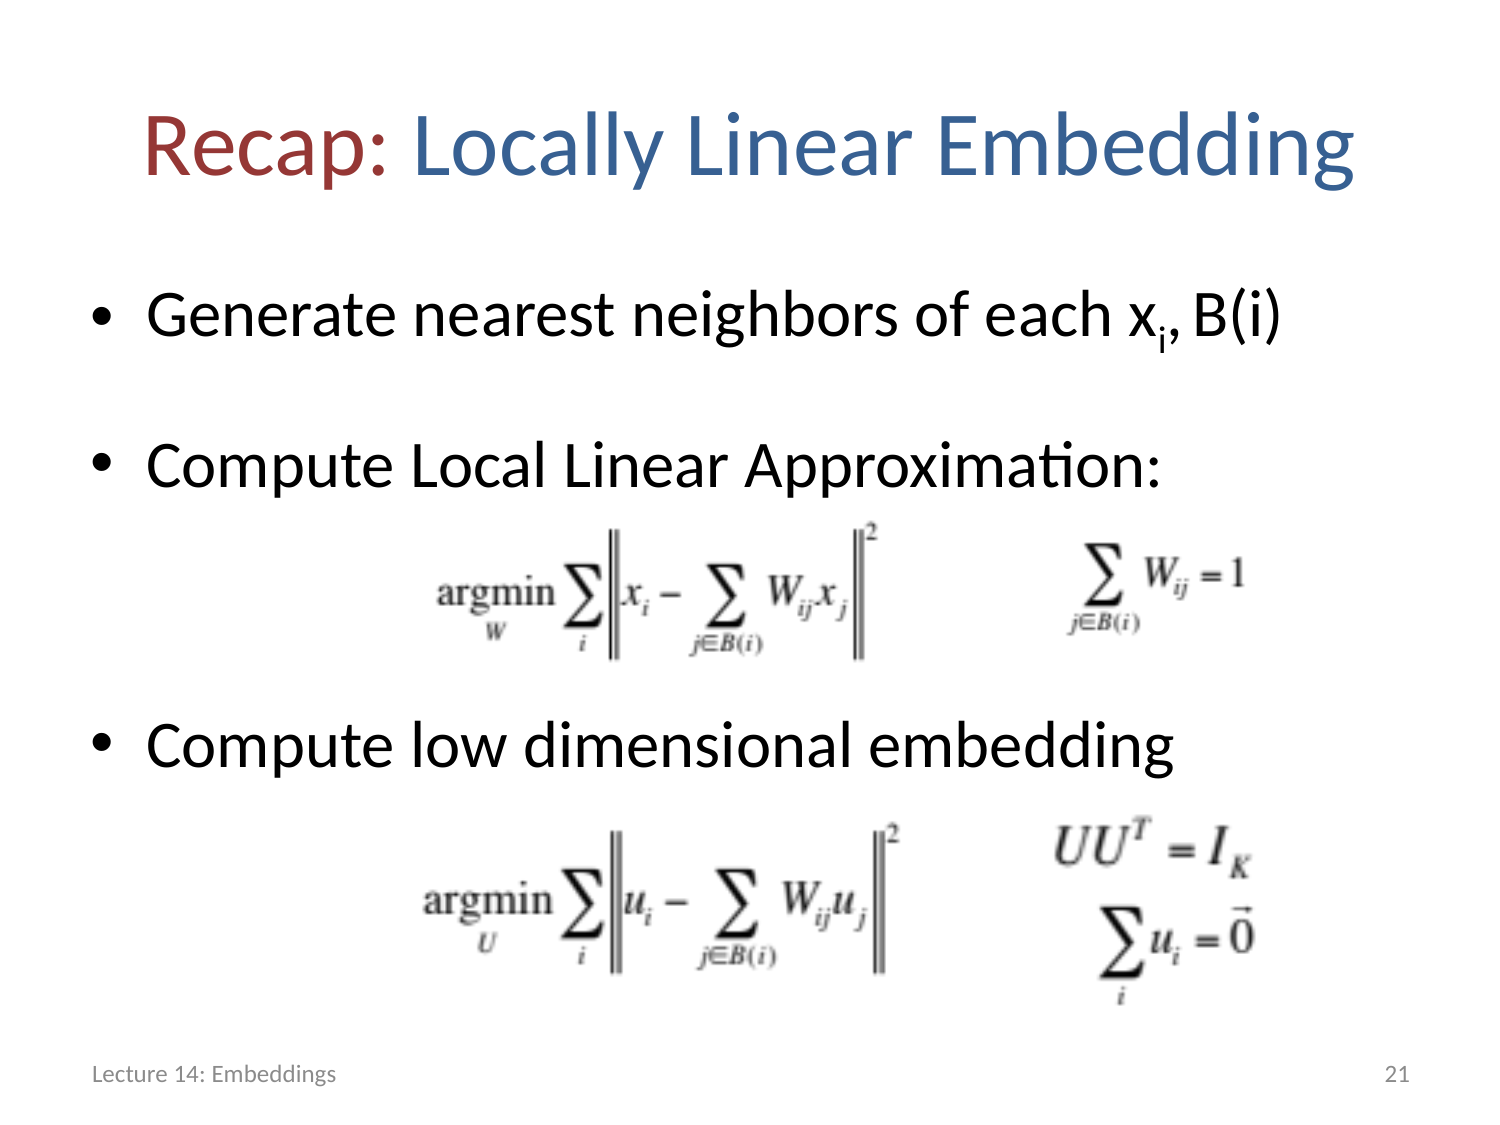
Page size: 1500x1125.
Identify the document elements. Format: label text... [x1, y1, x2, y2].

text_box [432, 511, 884, 666]
footer Lecture 14: Embeddings [75, 1042, 354, 1103]
title Recap: Locally Linear Embedding [75, 45, 1425, 233]
list Generate nearest neighbors of each xi, B(i) Compute Local Linear Approximation: Compute low dimensional embedding [75, 262, 1425, 1005]
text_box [1050, 806, 1260, 884]
slide_number 21 [1074, 1042, 1425, 1103]
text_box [1092, 895, 1260, 1009]
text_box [1061, 536, 1248, 642]
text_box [418, 811, 909, 981]
